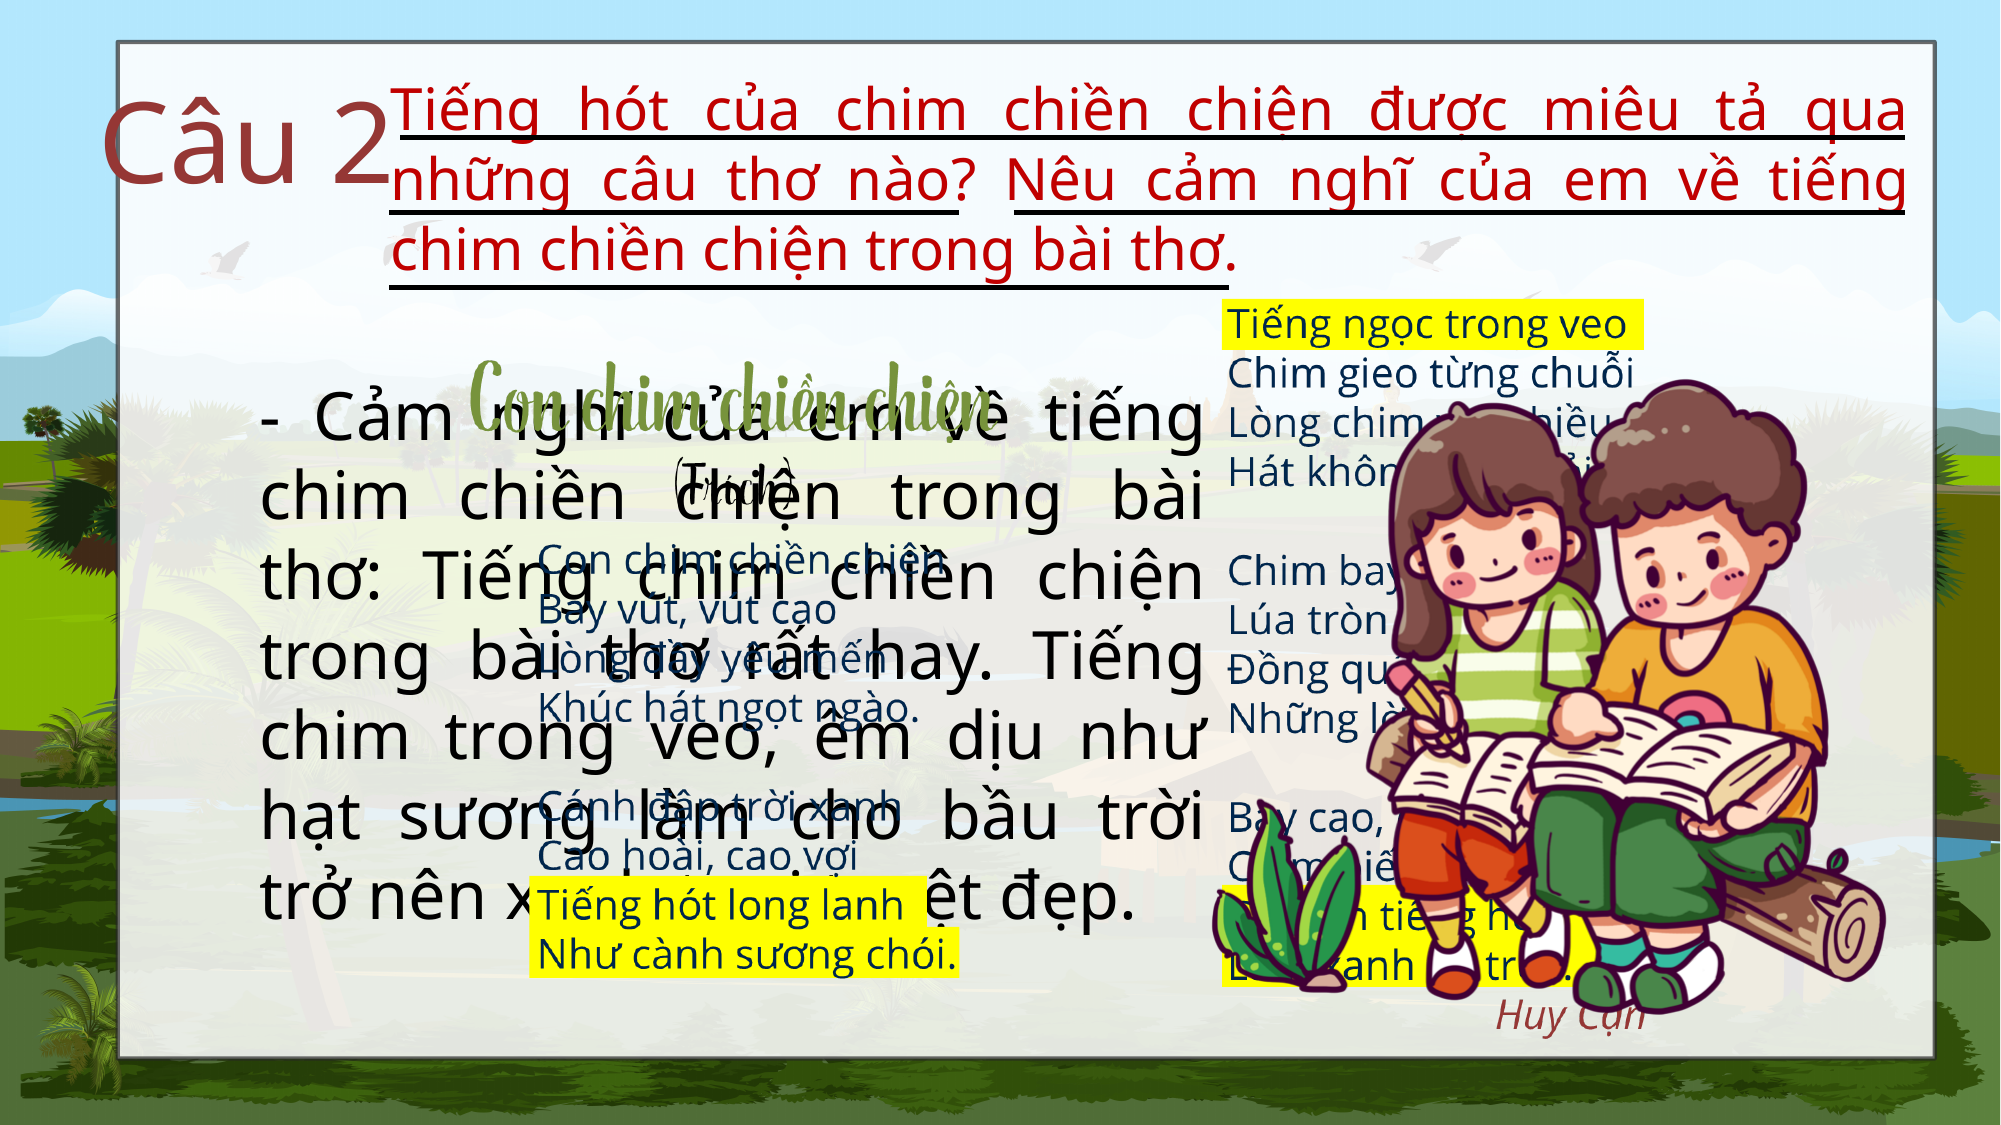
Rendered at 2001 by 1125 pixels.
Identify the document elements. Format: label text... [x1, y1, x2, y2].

picture [0, 0, 2001, 1125]
text_box Tiếng hót của chim chiền chiện được miêu tả qua những câu thơ nào? Nêu cảm nghĩ của em về tiếng chim chiền chiện trong bài thơ. [375, 64, 1924, 290]
text_box [1675, 134, 1937, 1064]
text_box Câu 2 [83, 63, 410, 214]
text_box [116, 214, 409, 1064]
text_box [116, 40, 1937, 134]
text_box - Cảm nghĩ của em về tiếng chim chiền chiện trong bài thơ: Tiếng chim chiền chiện trong bài thơ rất hay. Tiếng chim trong veo, êm dịu như hạt sương làm cho bầu trời trở nên xanh tươi tuyệt đẹp. [244, 365, 409, 941]
